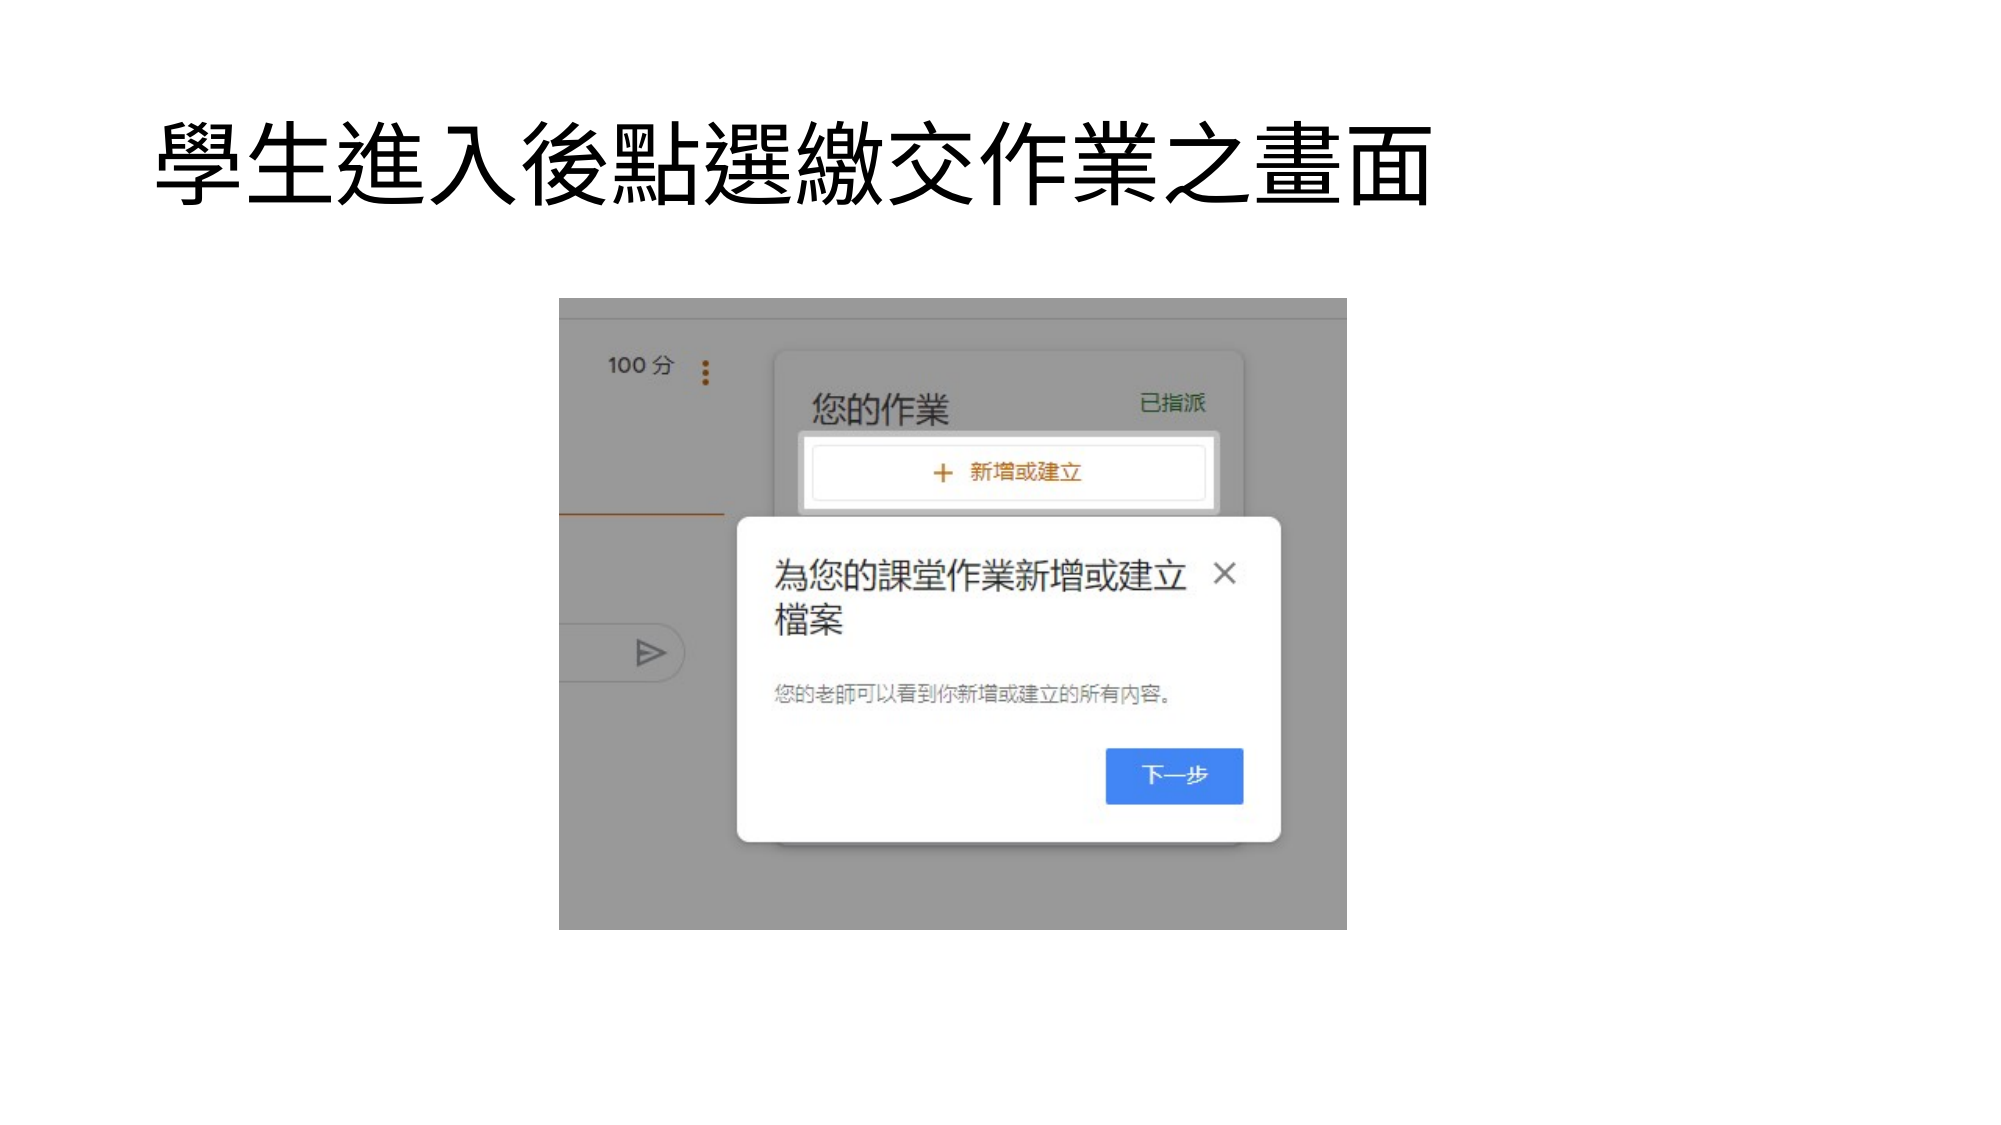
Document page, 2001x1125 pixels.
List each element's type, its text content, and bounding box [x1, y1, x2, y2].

title 學生進入後點選繳交作業之畫面 [137, 59, 1863, 278]
picture [559, 298, 1347, 930]
